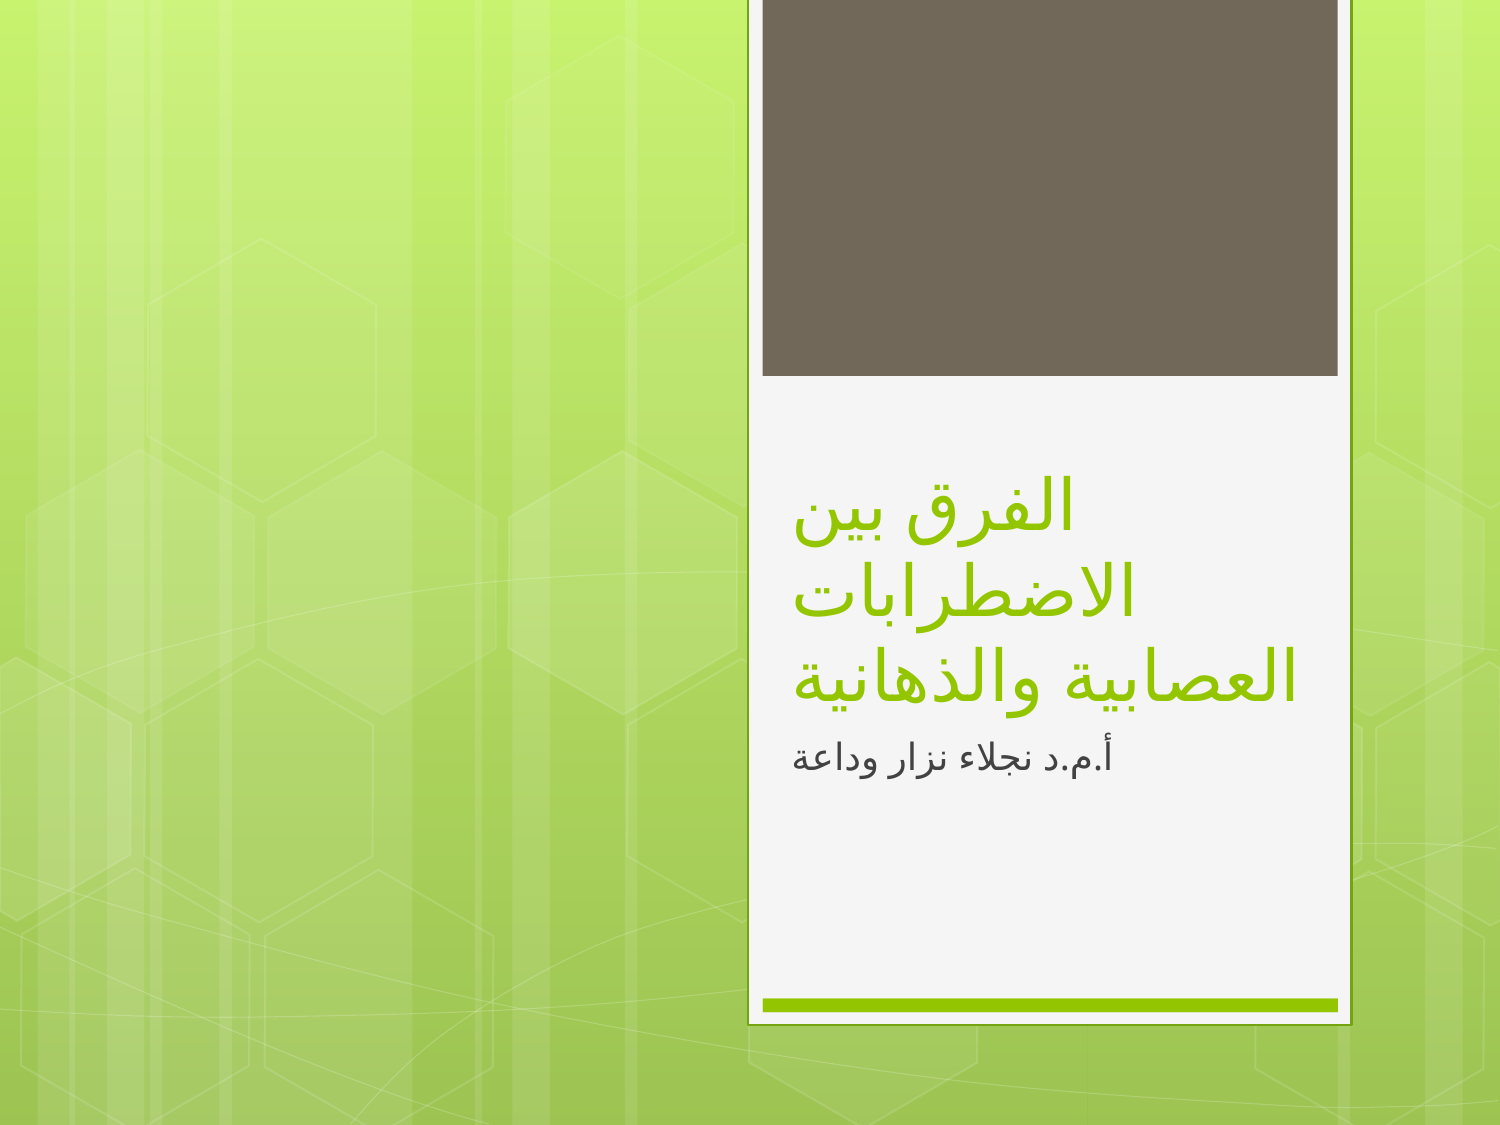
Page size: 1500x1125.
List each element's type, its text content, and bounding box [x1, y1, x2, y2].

subtitle أ.م.د نجلاء نزار وداعة [776, 725, 1320, 933]
title الفرق بين الاضطرابات العصابية والذهانية [776, 444, 1320, 724]
